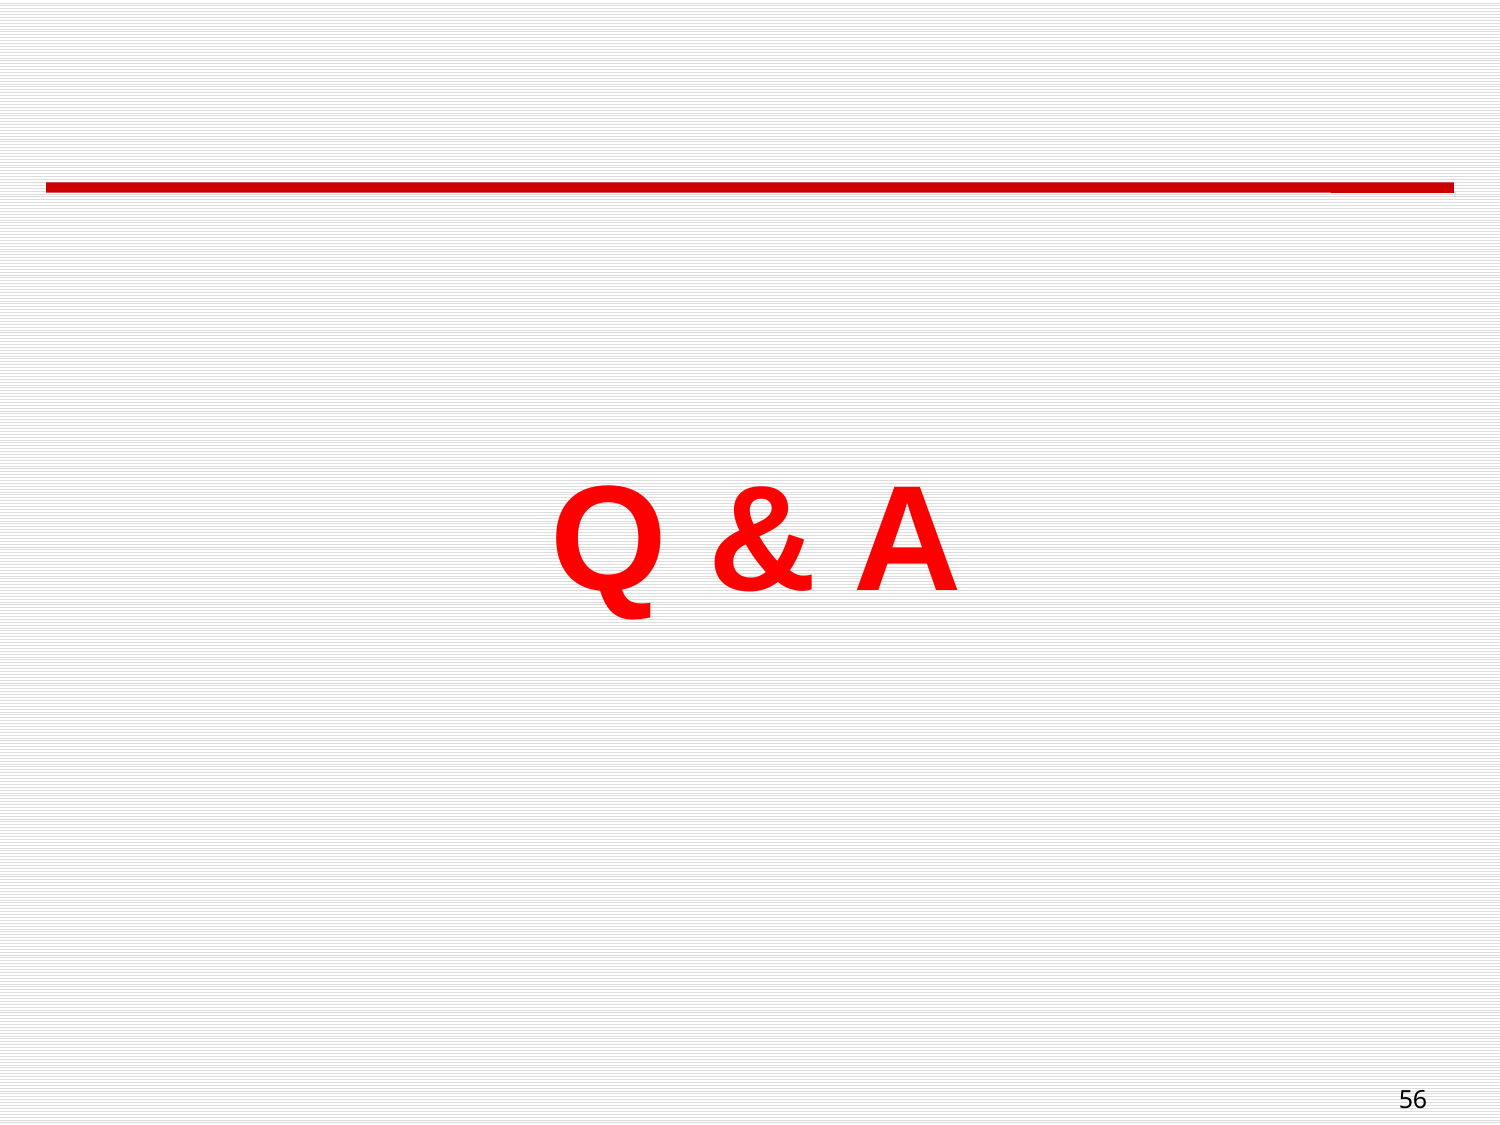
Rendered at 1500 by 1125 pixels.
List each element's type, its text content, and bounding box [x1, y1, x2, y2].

text_box Q & A [74, 343, 1438, 629]
slide_number 56 [1119, 1074, 1443, 1125]
